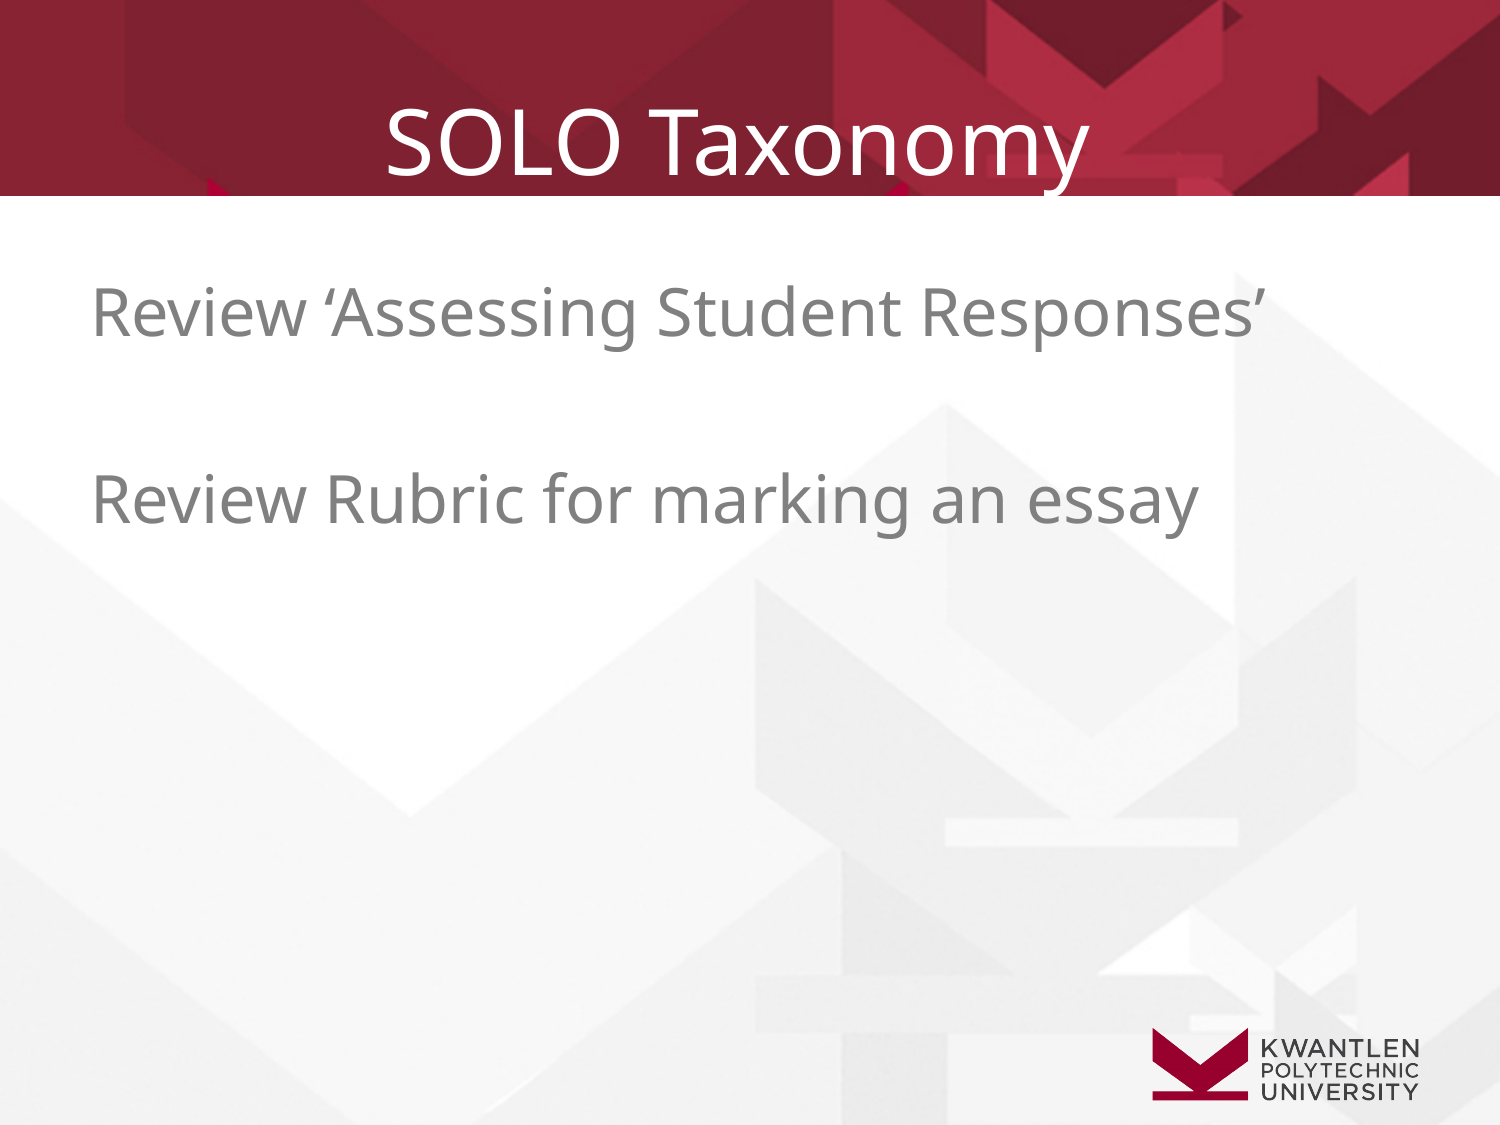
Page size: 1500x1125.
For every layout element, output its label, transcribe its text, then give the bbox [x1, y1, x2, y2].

list Review ‘Assessing Student Responses’ Review Rubric for marking an essay [75, 262, 1425, 1005]
title SOLO Taxonomy [75, 45, 1425, 233]
picture [0, 0, 1500, 1125]
